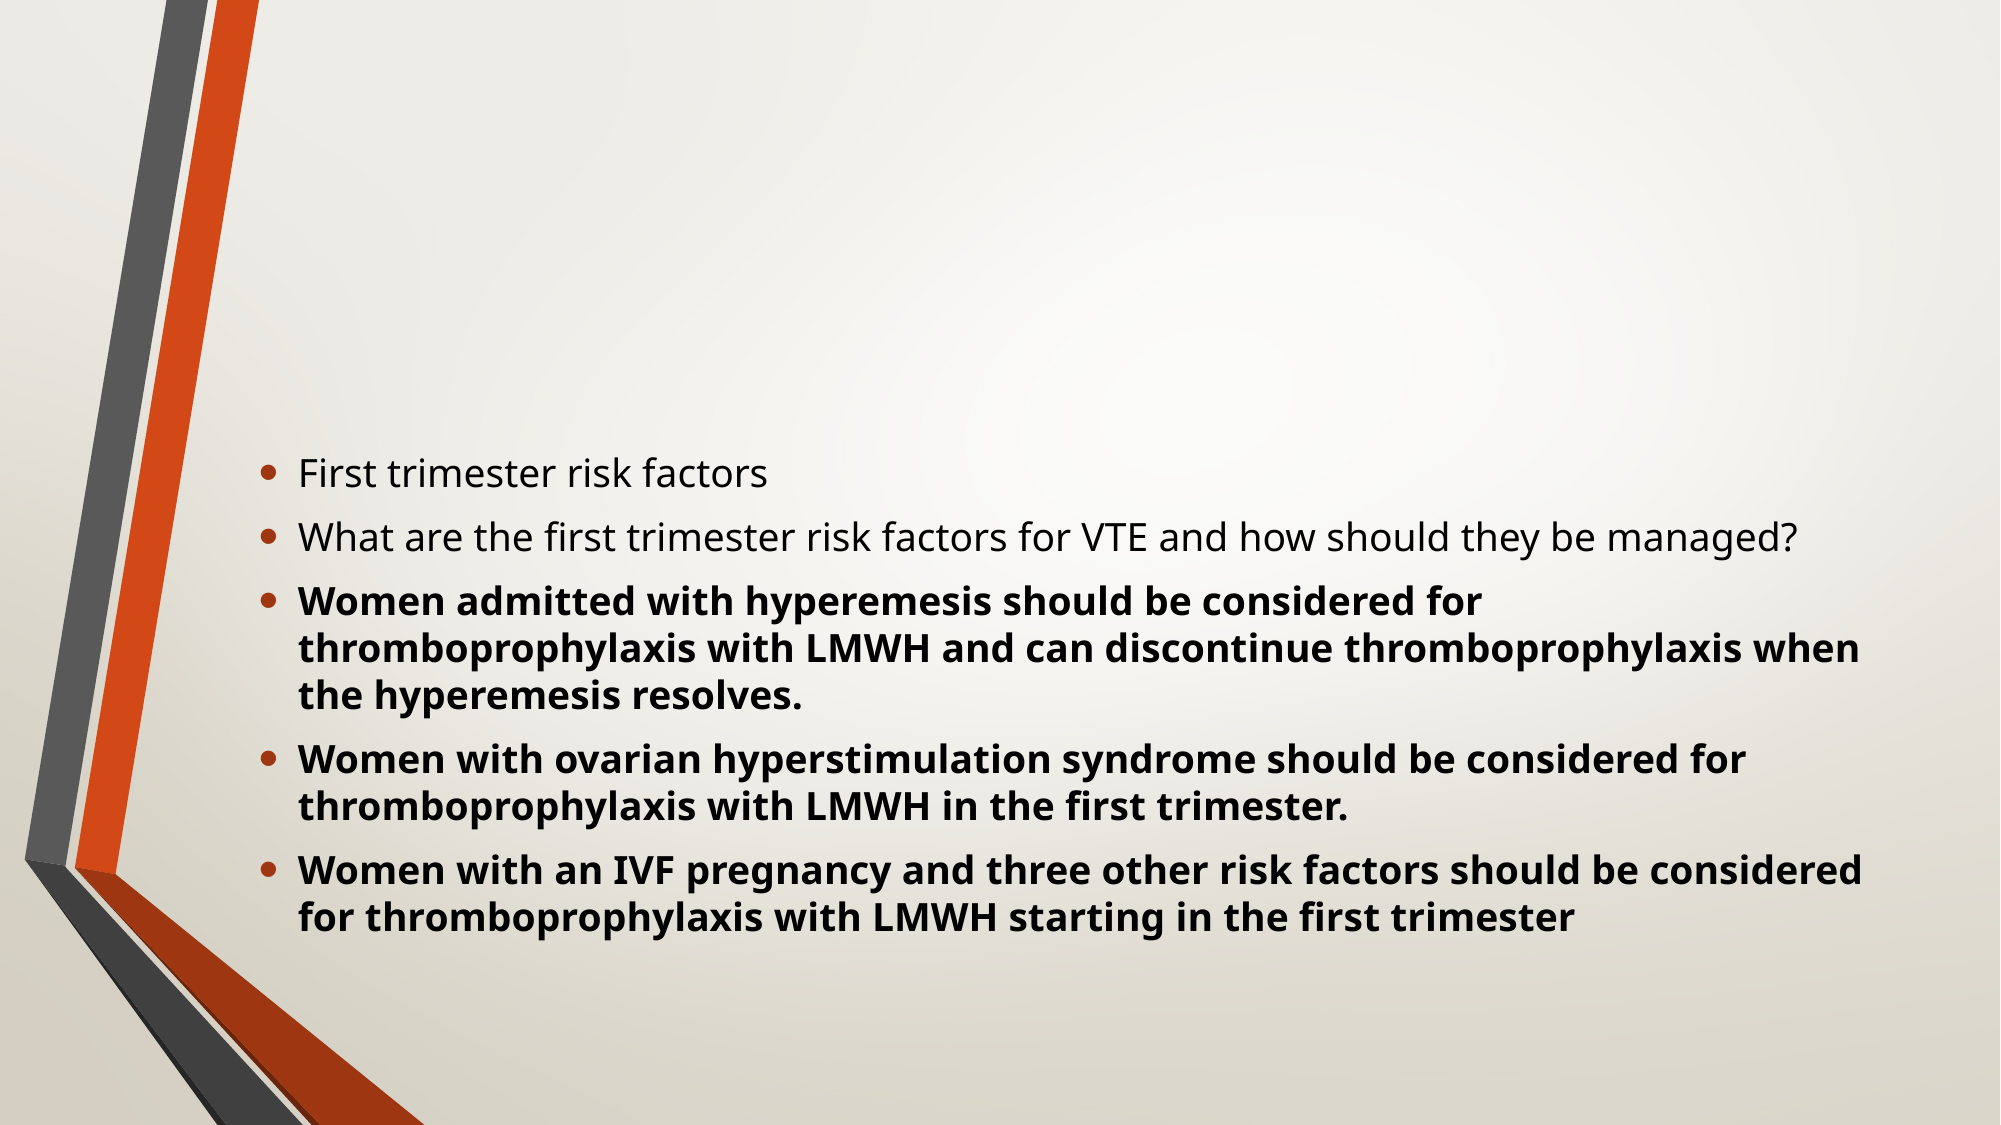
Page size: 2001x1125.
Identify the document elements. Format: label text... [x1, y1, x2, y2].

list First trimester risk factors What are the first trimester risk factors for VTE and how should they be managed? Women admitted with hyperemesis should be considered for thromboprophylaxis with LMWH and can discontinue thromboprophylaxis when the hyperemesis resolves. Women with ovarian hyperstimulation syndrome should be considered for thromboprophylaxis with LMWH in the first trimester. Women with an IVF pregnancy and three other risk factors should be considered for thromboprophylaxis with LMWH starting in the first trimester [243, 437, 1887, 950]
